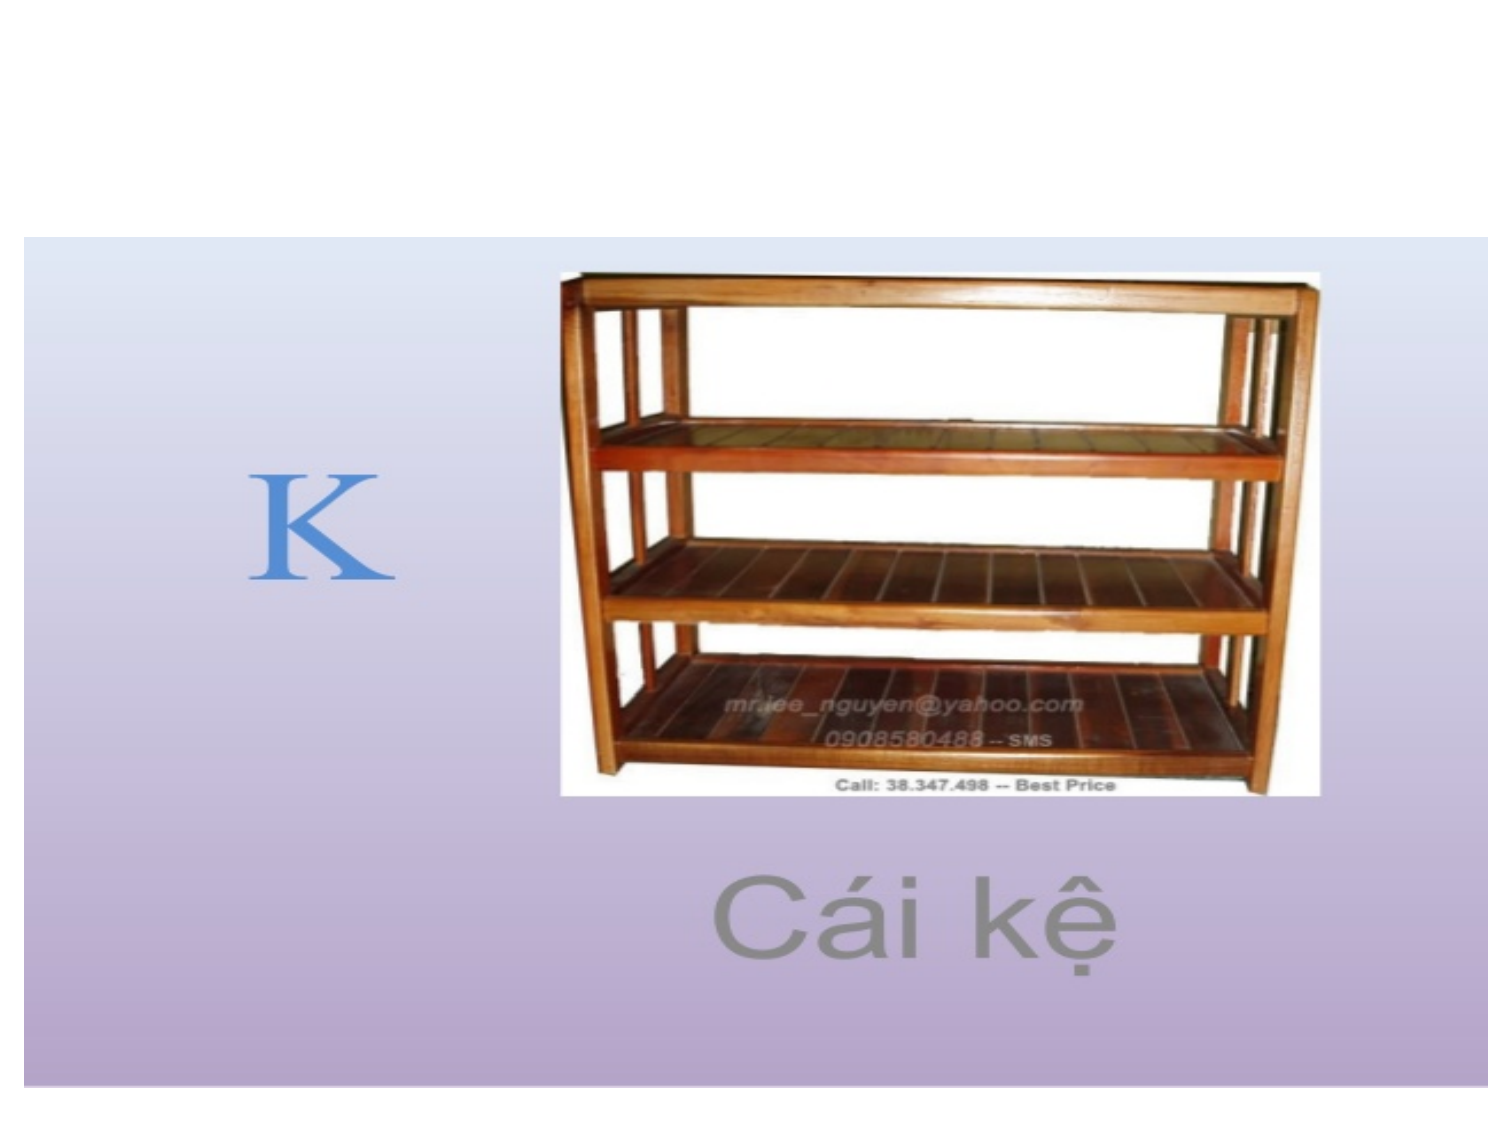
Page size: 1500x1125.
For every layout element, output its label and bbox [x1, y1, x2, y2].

list [24, 237, 1488, 1088]
